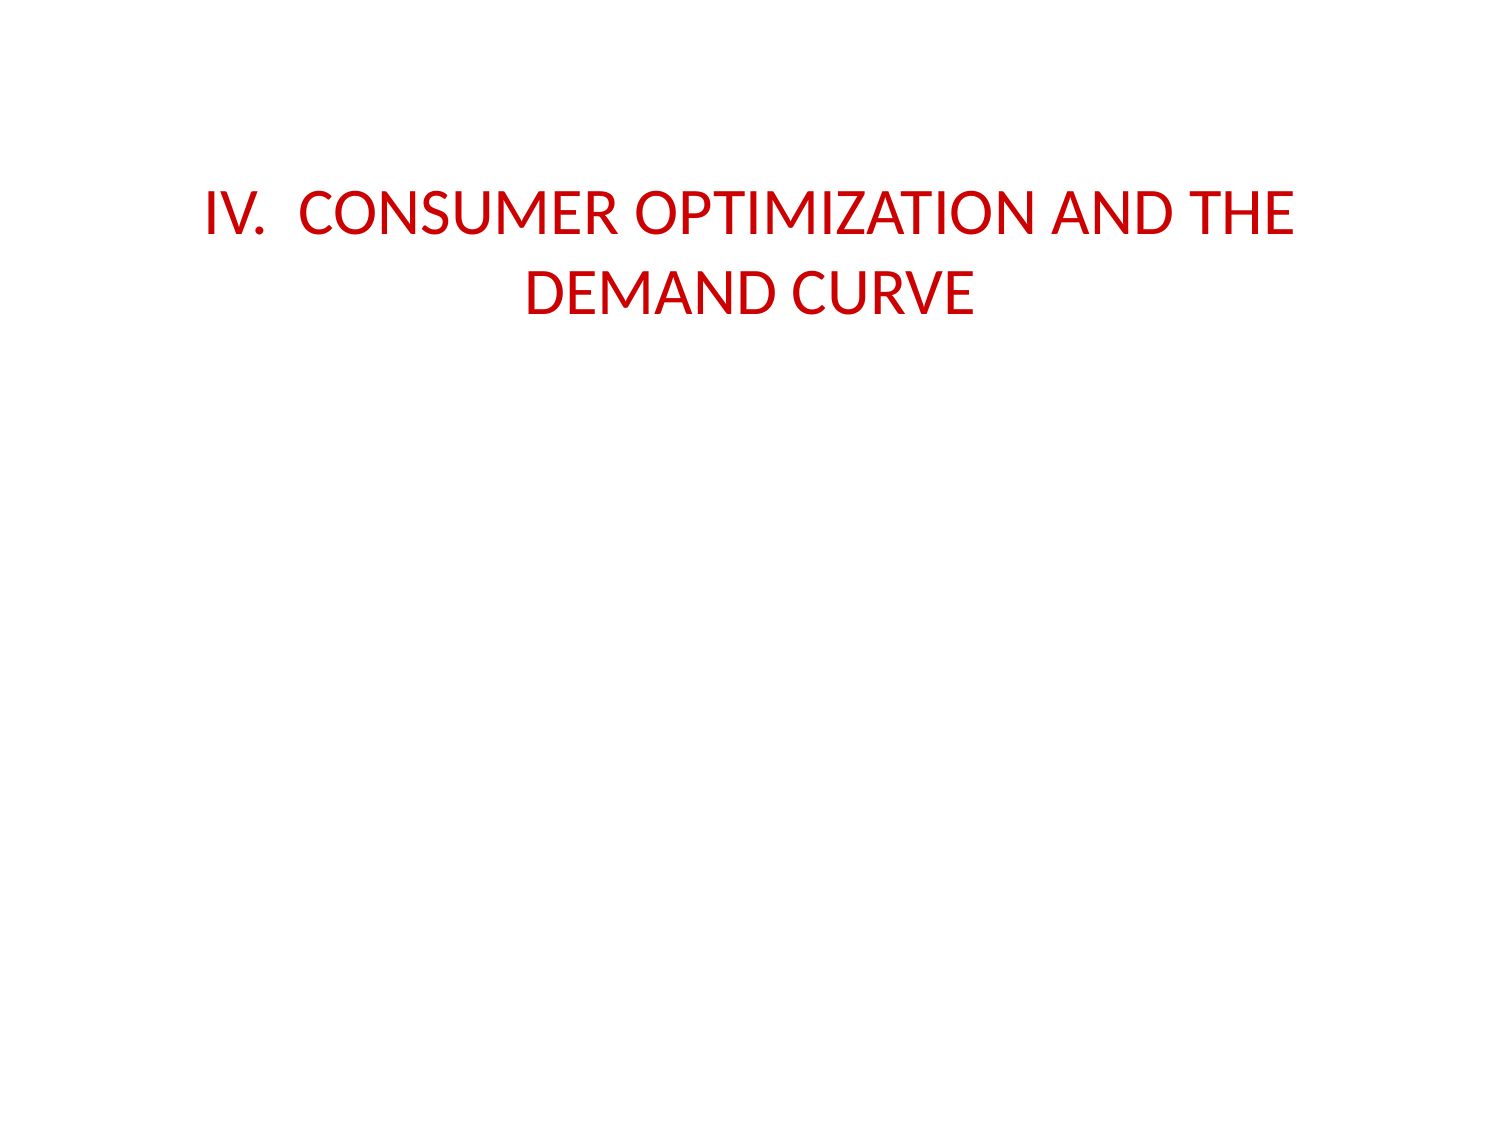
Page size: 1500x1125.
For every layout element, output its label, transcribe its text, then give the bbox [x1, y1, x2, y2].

list Consumer Optimization and the Demand Curve [105, 67, 1395, 1058]
